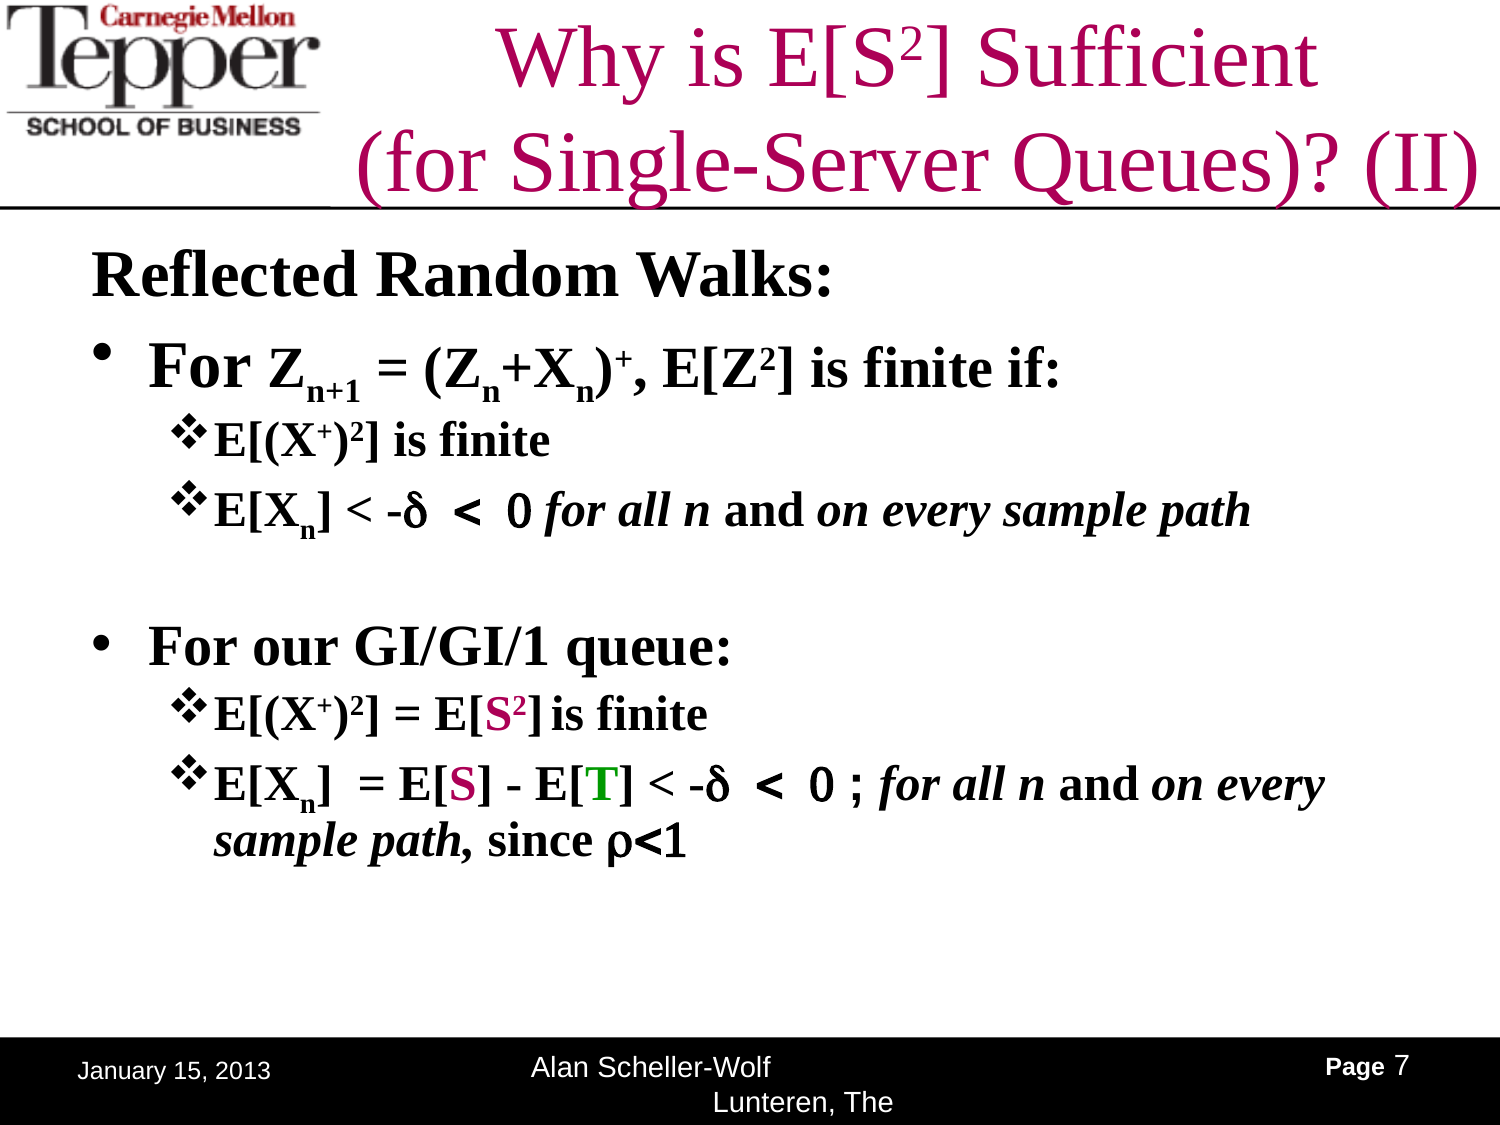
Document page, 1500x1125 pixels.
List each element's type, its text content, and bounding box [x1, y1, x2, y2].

picture [0, 0, 338, 139]
slide_number Page 7 [1074, 1038, 1425, 1117]
title Why is E[S2] Sufficient (for Single-Server Queues)? (II) [336, 23, 1500, 185]
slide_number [62, 1046, 413, 1125]
list Reflected Random Walks: For Zn+1 = (Zn+Xn)+, E[Z2] is finite if: E[(X+)2] is finite E[Xn] < -d < 0 for all n and on every sample path For our GI/GI/1 queue: E[(X+)2] = E[S2] is finite E[Xn] = E[S] - E[T] < -d < 0 ; for all n and on every sample path, since r<1 [76, 231, 1427, 669]
footer Alan Scheller-Wolf Lunteren, The Netherlands [512, 1040, 988, 1119]
